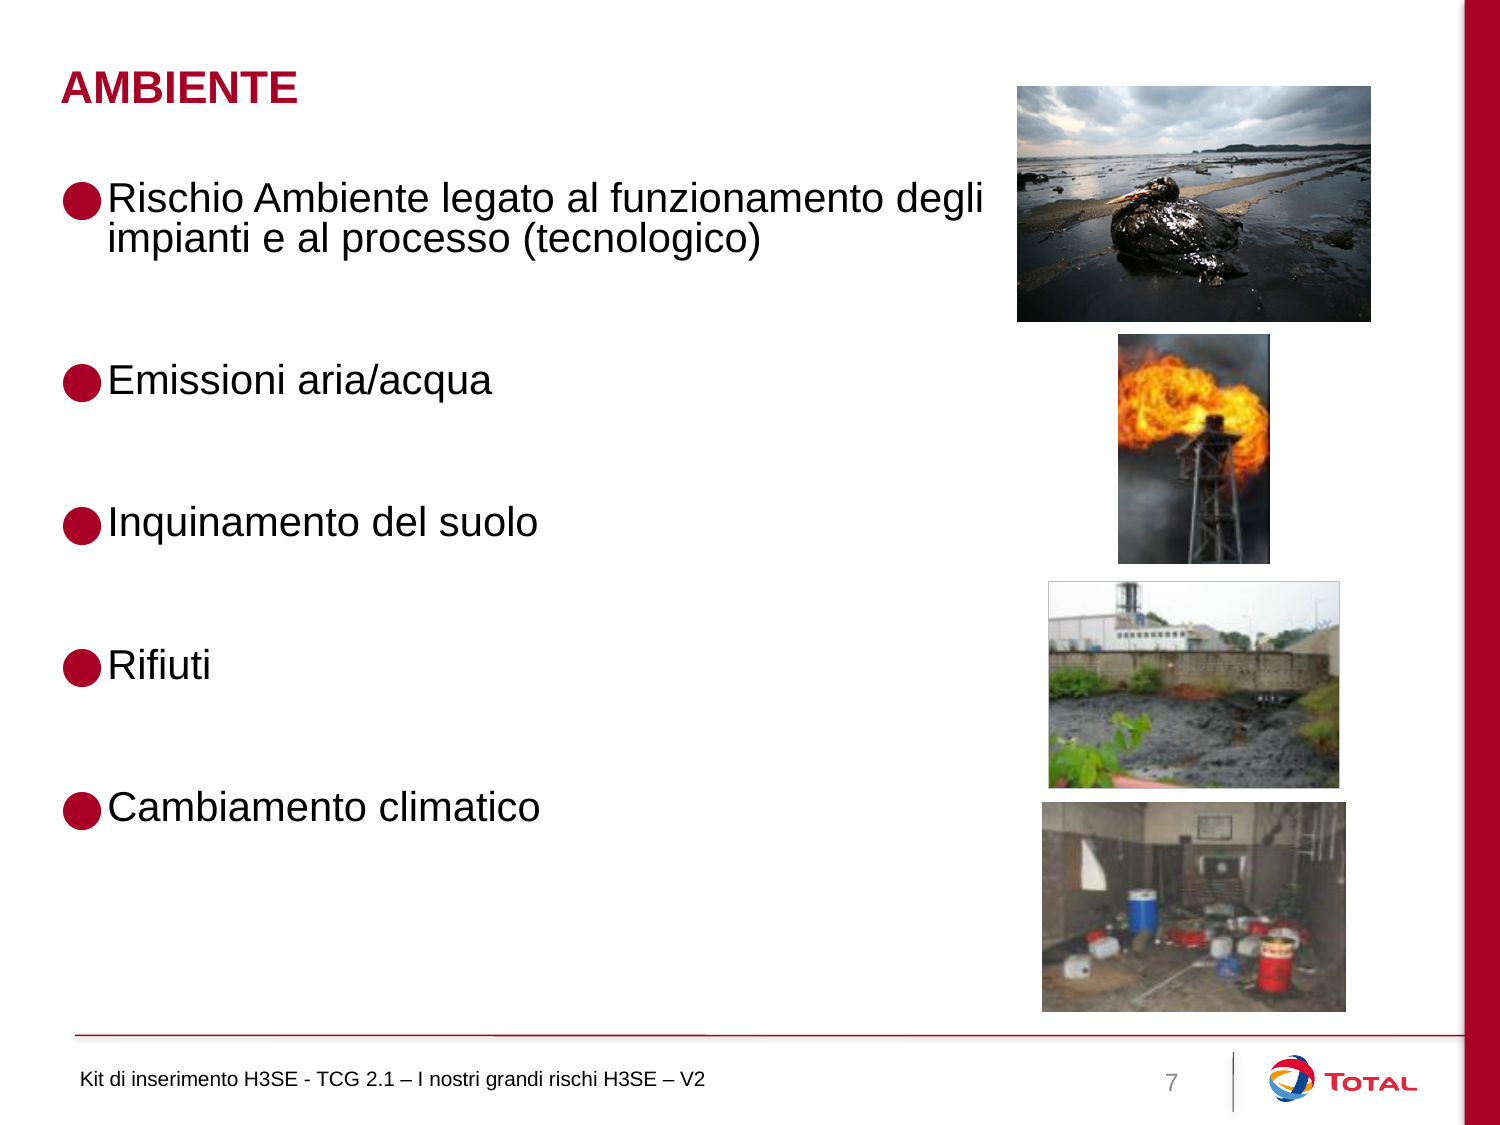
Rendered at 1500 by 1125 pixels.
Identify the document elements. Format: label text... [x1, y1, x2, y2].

picture [1017, 86, 1371, 322]
picture [1042, 801, 1346, 1012]
slide_number 7 [1074, 1051, 1194, 1112]
title Ambiente [45, 45, 1394, 126]
picture [1047, 581, 1341, 790]
text_box Rischio Ambiente legato al funzionamento degli impianti e al processo (tecnologico) Emissioni aria/acqua Inquinamento del suolo Rifiuti Cambiamento climatico [45, 172, 1043, 1012]
footer Kit di inserimento H3SE - TCG 2.1 – I nostri grandi rischi H3SE – V2 [64, 1058, 1154, 1119]
picture [1118, 334, 1270, 564]
picture [1260, 1045, 1426, 1112]
